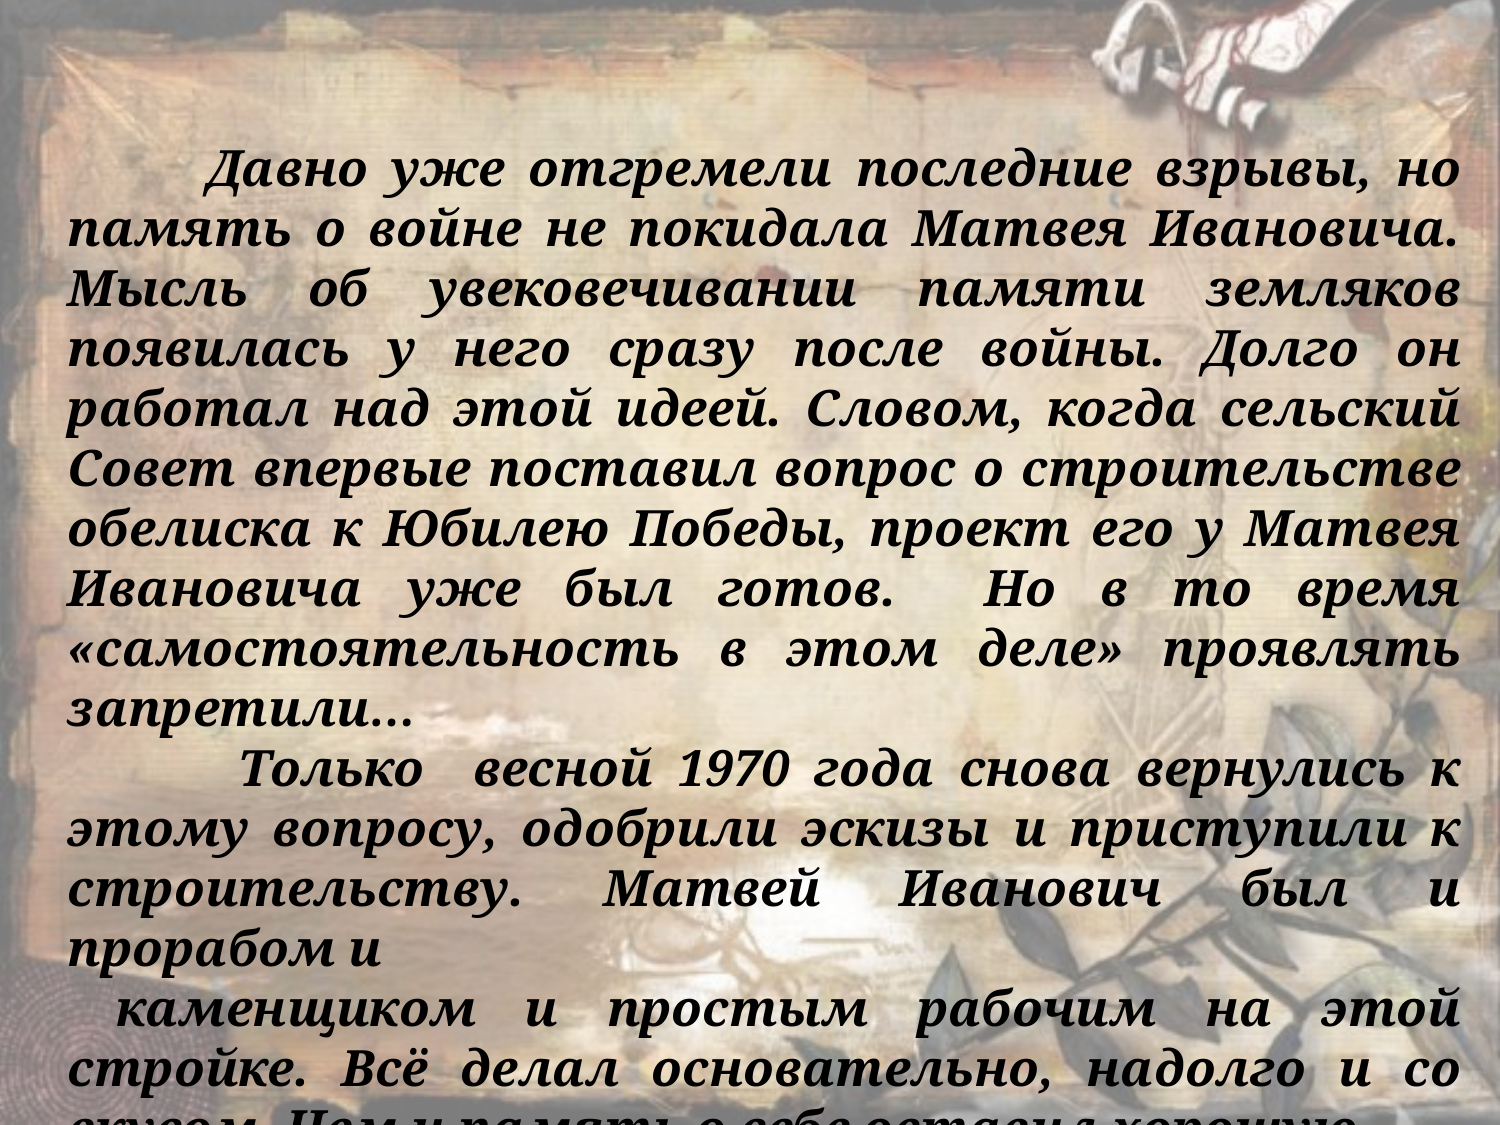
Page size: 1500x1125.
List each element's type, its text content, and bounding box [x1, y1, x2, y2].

text_box Давно уже отгремели последние взрывы, но память о войне не покидала Матвея Ивановича. Мысль об увековечивании памяти земляков появилась у него сразу после войны. Долго он работал над этой идеей. Словом, когда сельский Совет впервые поставил вопрос о строительстве обелиска к Юбилею Победы, проект его у Матвея Ивановича уже был готов. Но в то время «самостоятельность в этом деле» проявлять запретили… Только весной 1970 года снова вернулись к этому вопросу, одобрили эскизы и приступили к строительству. Матвей Иванович был и прорабом и каменщиком и простым рабочим на этой стройке. Всё делал основательно, надолго и со вкусом. Чем и память о себе оставил хорошую. [53, 128, 1477, 1125]
